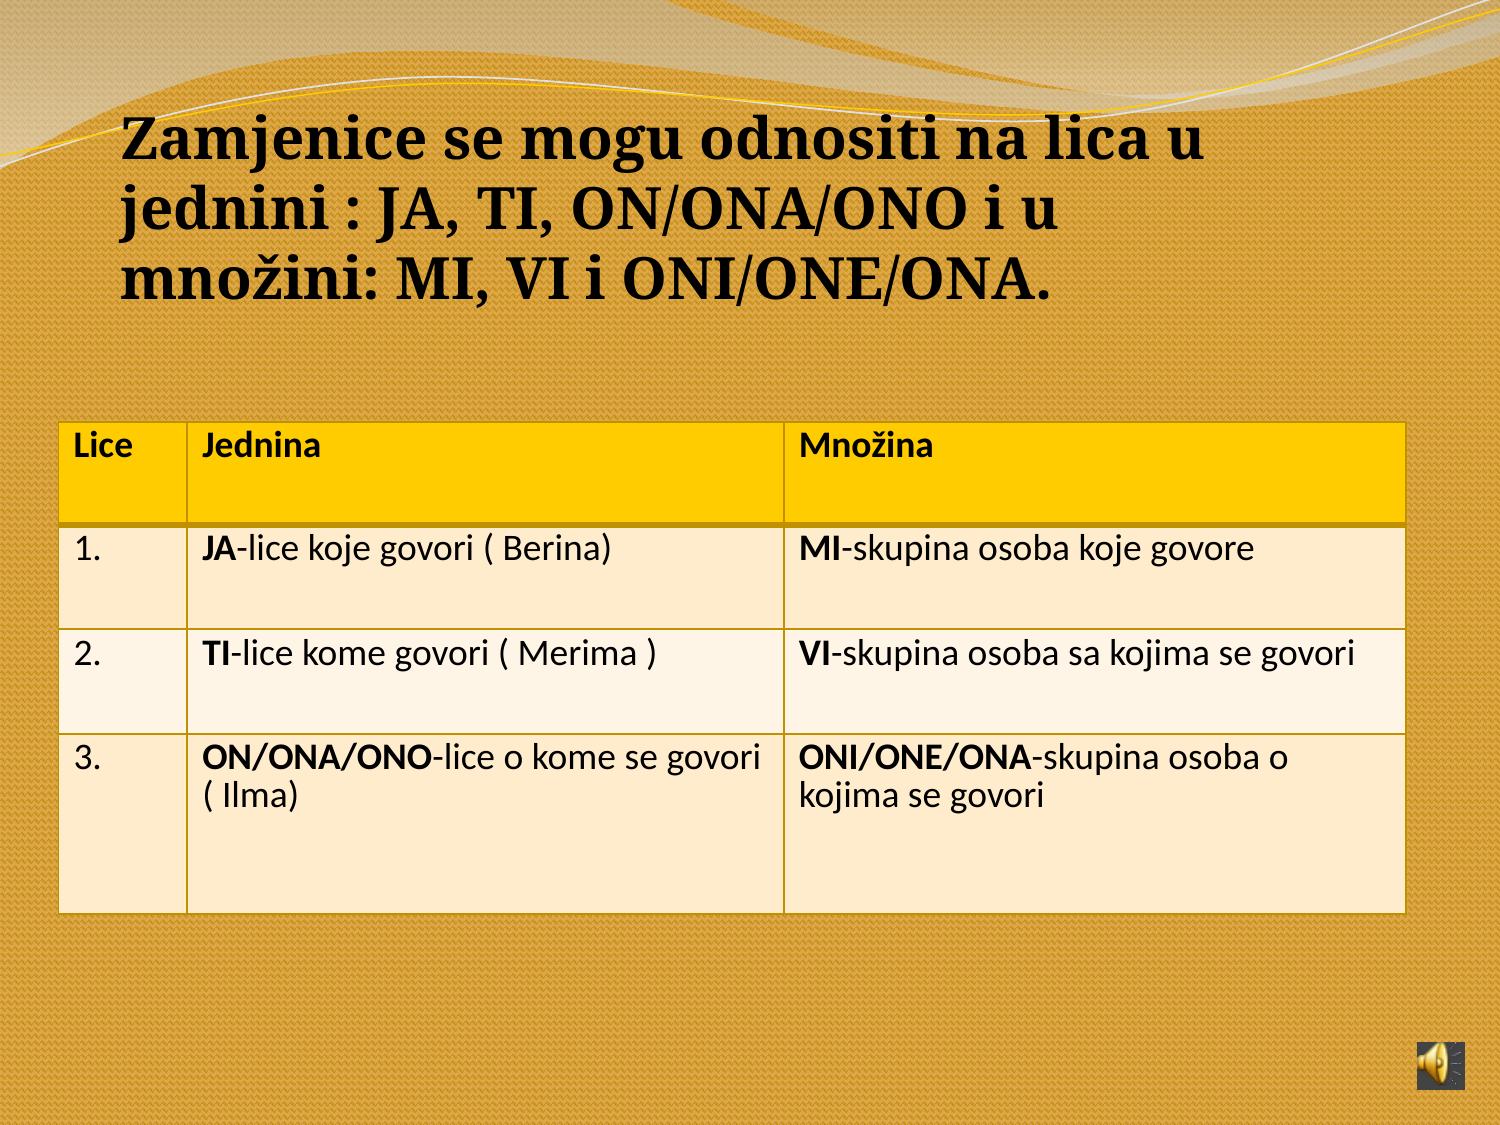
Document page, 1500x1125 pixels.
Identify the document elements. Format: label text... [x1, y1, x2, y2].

text_box Zamjenice se mogu odnositi na lica u jednini : JA, TI, ON/ONA/ONO i u množini: MI, VI i ONI/ONE/ONA. [105, 93, 1336, 319]
table_cell ON/ONA/ONO-lice o kome se govori ( Ilma) [188, 735, 783, 913]
table_cell 1. [59, 528, 186, 628]
table_cell VI-skupina osoba sa kojima se govori [785, 630, 1405, 733]
picture [1415, 1040, 1467, 1092]
table_cell 3. [59, 735, 186, 913]
table_cell JA-lice koje govori ( Berina) [188, 528, 783, 628]
table_header Lice [59, 423, 186, 522]
table_cell ONI/ONE/ONA-skupina osoba o kojima se govori [785, 735, 1405, 913]
table_header Množina [785, 423, 1405, 522]
table_cell MI-skupina osoba koje govore [785, 528, 1405, 628]
table_cell TI-lice kome govori ( Merima ) [188, 630, 783, 733]
table_header Jednina [188, 423, 783, 522]
table_cell 2. [59, 630, 186, 733]
